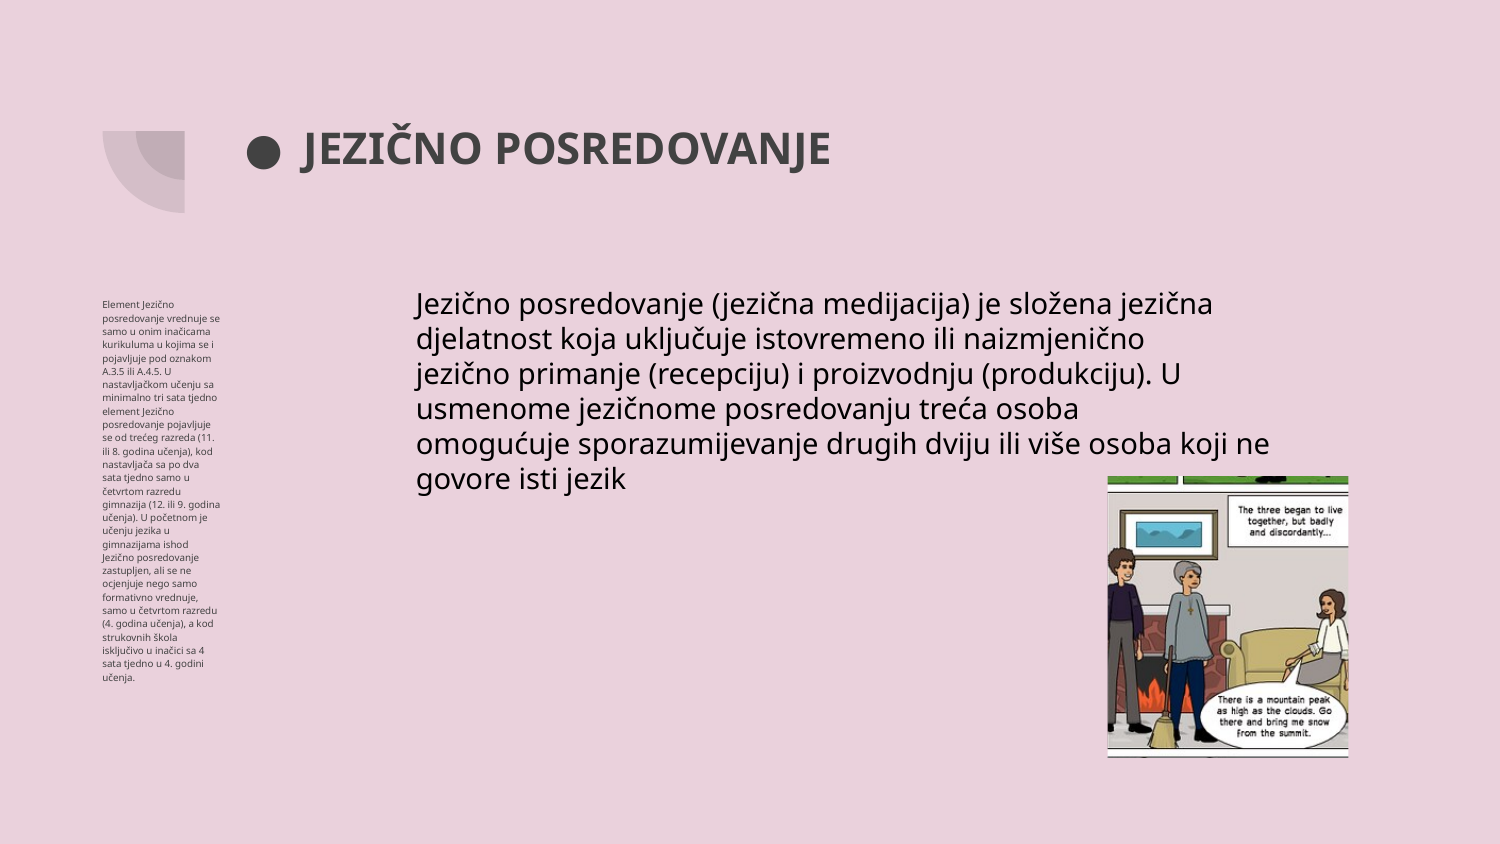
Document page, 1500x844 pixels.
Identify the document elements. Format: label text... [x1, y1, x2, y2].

title JEZIČNO POSREDOVANJE [213, 98, 1368, 263]
picture [1107, 476, 1349, 758]
list Element Jezično posredovanje vrednuje se samo u onim inačicama kurikuluma u kojima se i pojavljuje pod oznakom A.3.5 ili A.4.5. U nastavljačkom učenju sa minimalno tri sata tjedno element Jezično posredovanje pojavljuje se od trećeg razreda (11. ili 8. godina učenja), kod nastavljača sa po dva sata tjedno samo u četvrtom razredu gimnazija (12. ili 9. godina učenja). U početnom je učenju jezika u gimnazijama ishod Jezično posredovanje zastupljen, ali se ne ocjenjuje nego samo formativno vrednuje, samo u četvrtom razredu (4. godina učenja), a kod strukovnih škola isključivo u inačici sa 4 sata tjedno u 4. godini učenja. [87, 282, 236, 700]
text_box Jezično posredovanje (jezična medijacija) je složena jezična djelatnost koja uključuje istovremeno ili naizmjenično jezično primanje (recepciju) i proizvodnju (produkciju). U usmenome jezičnome posredovanju treća osoba omogućuje sporazumijevanje drugih dviju ili više osoba koji ne govore isti jezik [400, 270, 1294, 511]
